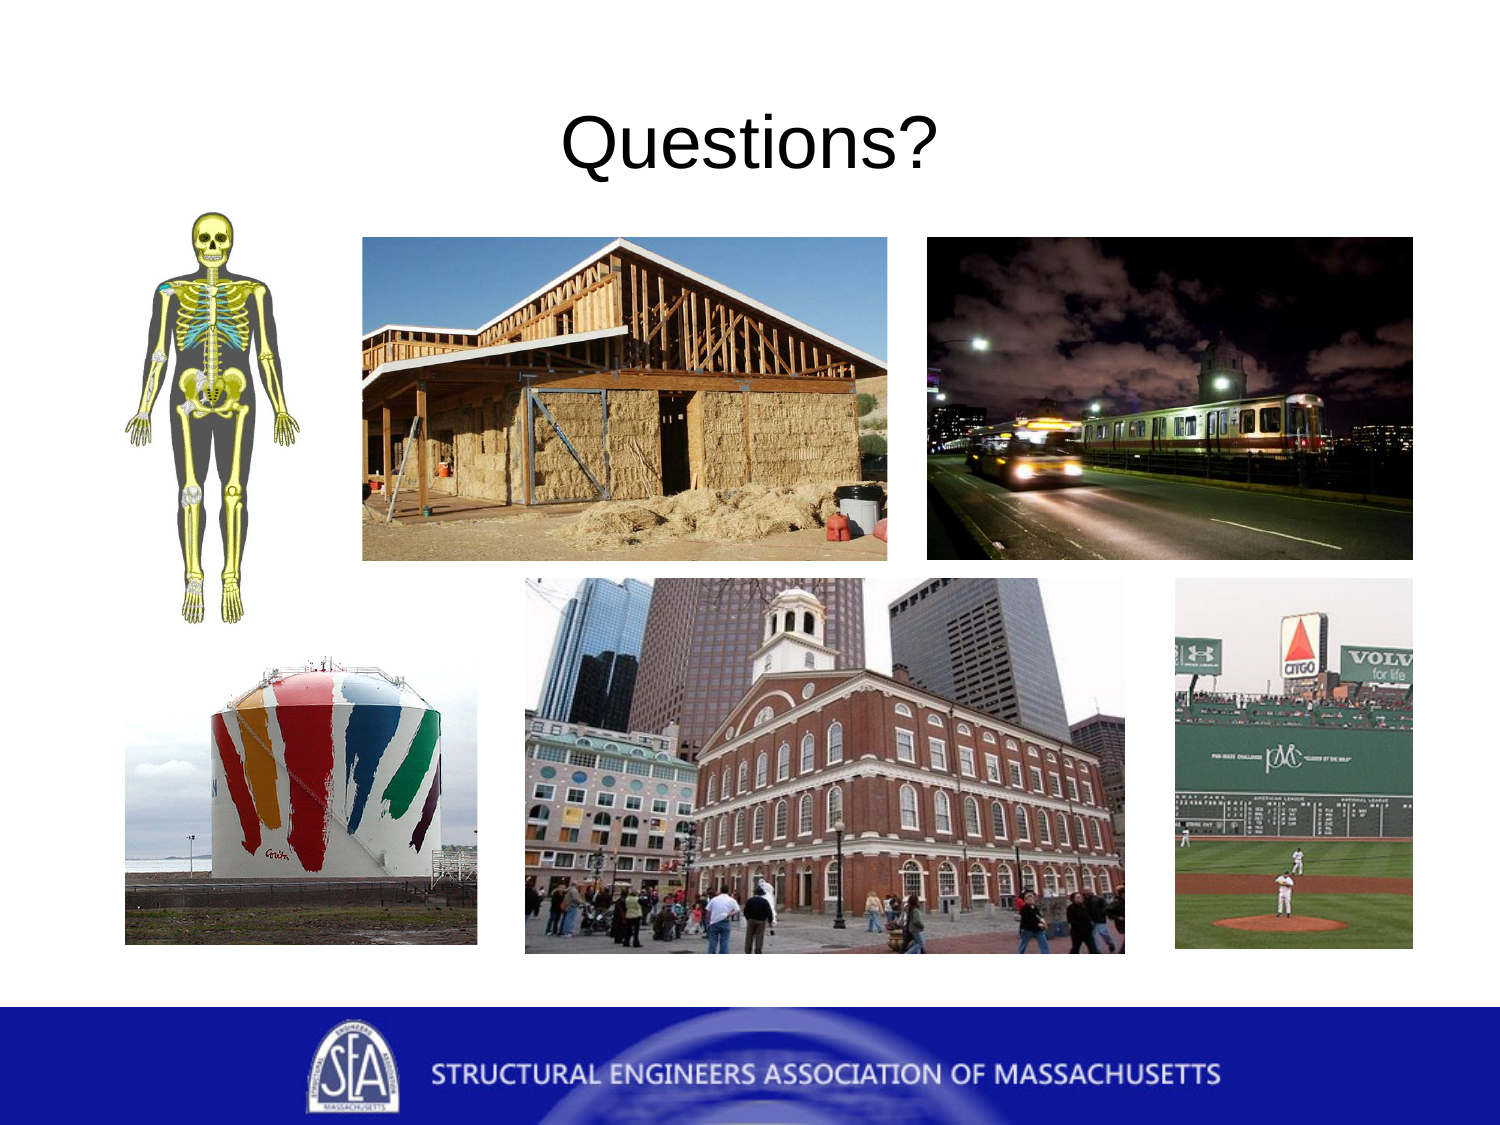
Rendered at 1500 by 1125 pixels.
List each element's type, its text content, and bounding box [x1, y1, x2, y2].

picture [1174, 578, 1414, 949]
picture [124, 656, 478, 945]
picture [524, 578, 1126, 954]
picture [362, 237, 888, 561]
title Questions? [75, 45, 1425, 233]
picture [927, 237, 1414, 560]
picture [124, 212, 301, 626]
picture [0, 1007, 1500, 1125]
